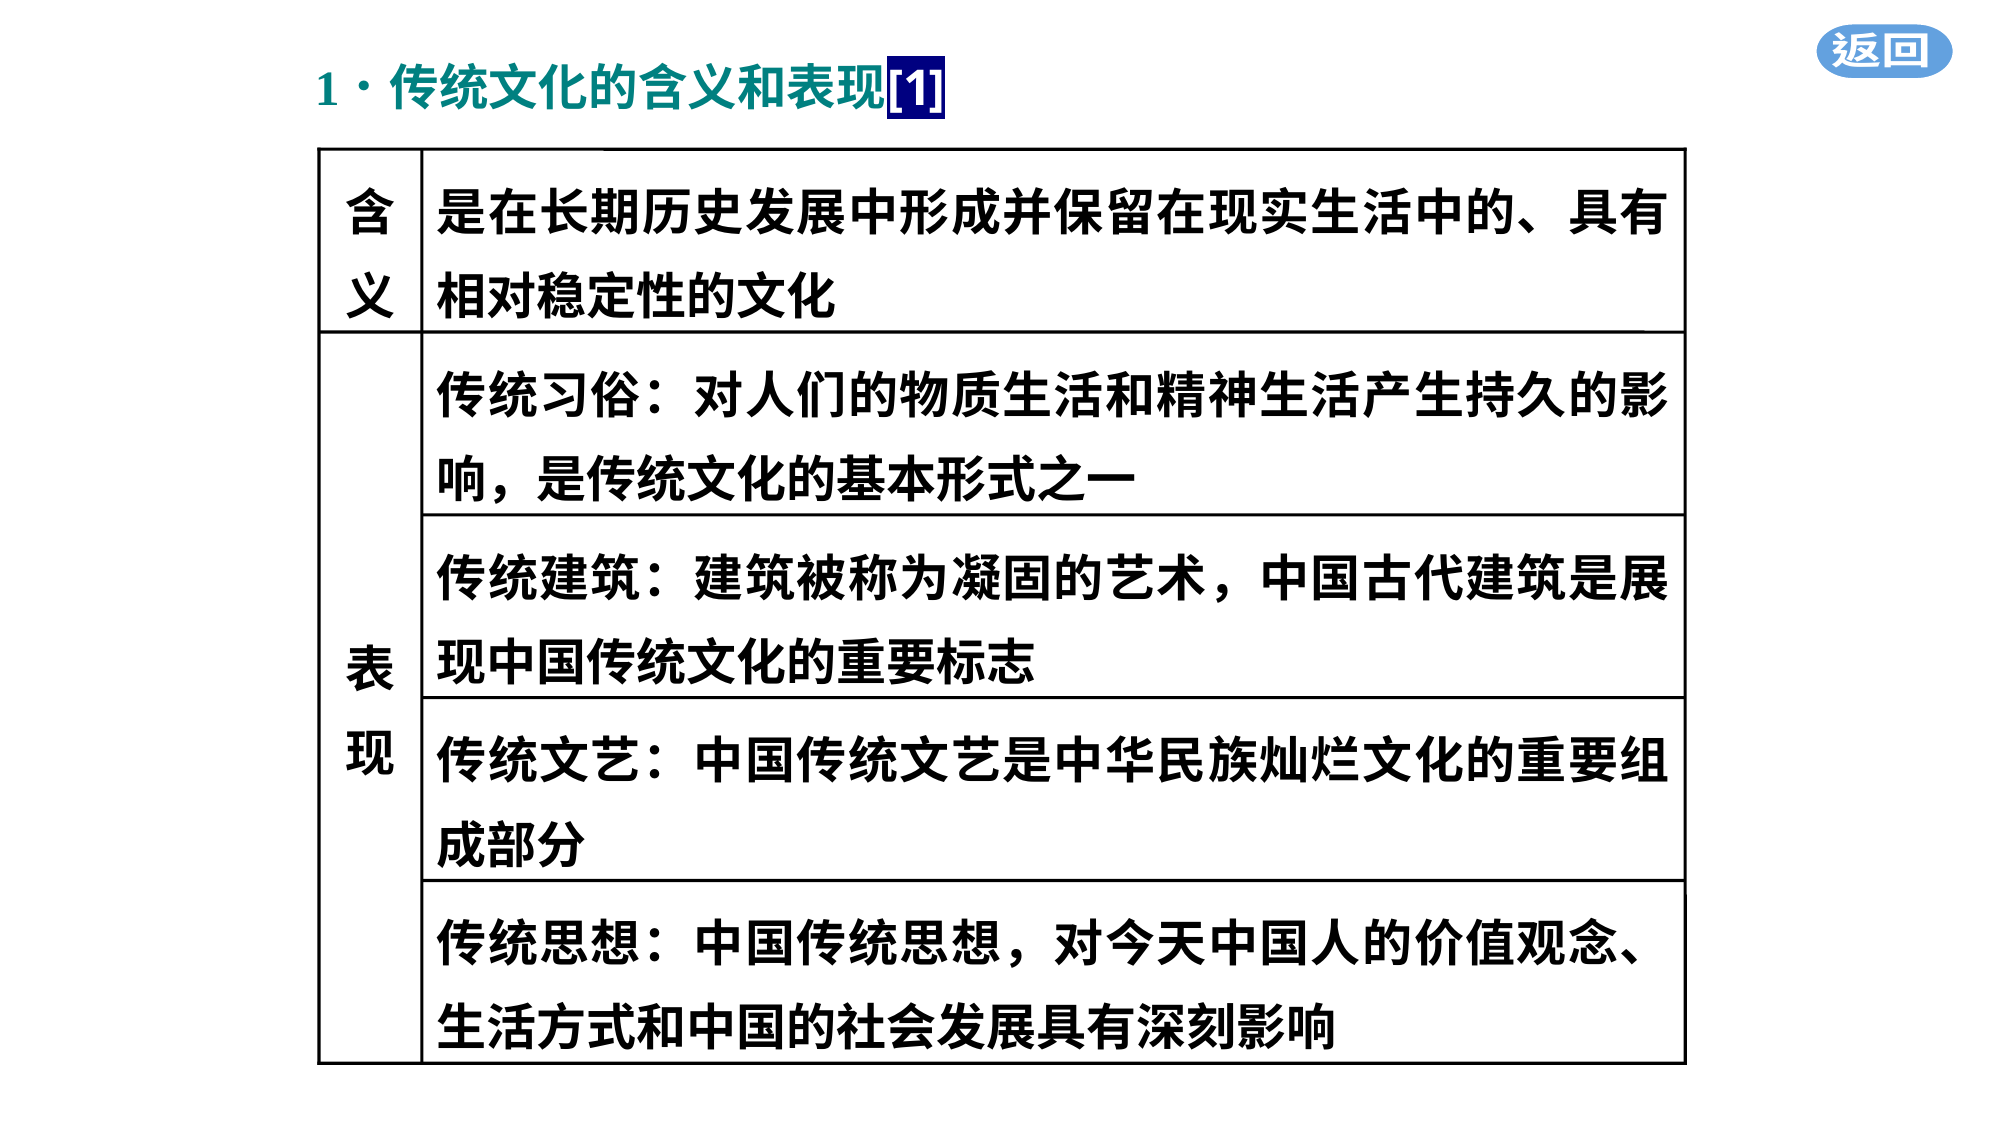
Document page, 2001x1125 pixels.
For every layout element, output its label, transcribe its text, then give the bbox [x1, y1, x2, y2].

text_box 含义 [318, 152, 422, 332]
text_box 传统文艺：中国传统文艺是中华民族灿烂文化的重要组成部分 [422, 698, 1686, 881]
text_box 传统思想：中国传统思想，对今天中国人的价值观念、生活方式和中国的社会发展具有深刻影响 [422, 881, 1686, 1064]
text_box 是在长期历史发展中形成并保留在现实生活中的、具有相对稳定性的文化 [422, 149, 1686, 332]
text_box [314, 55, 1027, 152]
text_box 表现 [318, 332, 422, 1064]
text_box 传统建筑：建筑被称为凝固的艺术，中国古代建筑是展现中国传统文化的重要标志 [422, 515, 1686, 698]
text_box 传统习俗：对人们的物质生活和精神生活产生持久的影响，是传统文化的基本形式之一 [422, 332, 1686, 515]
